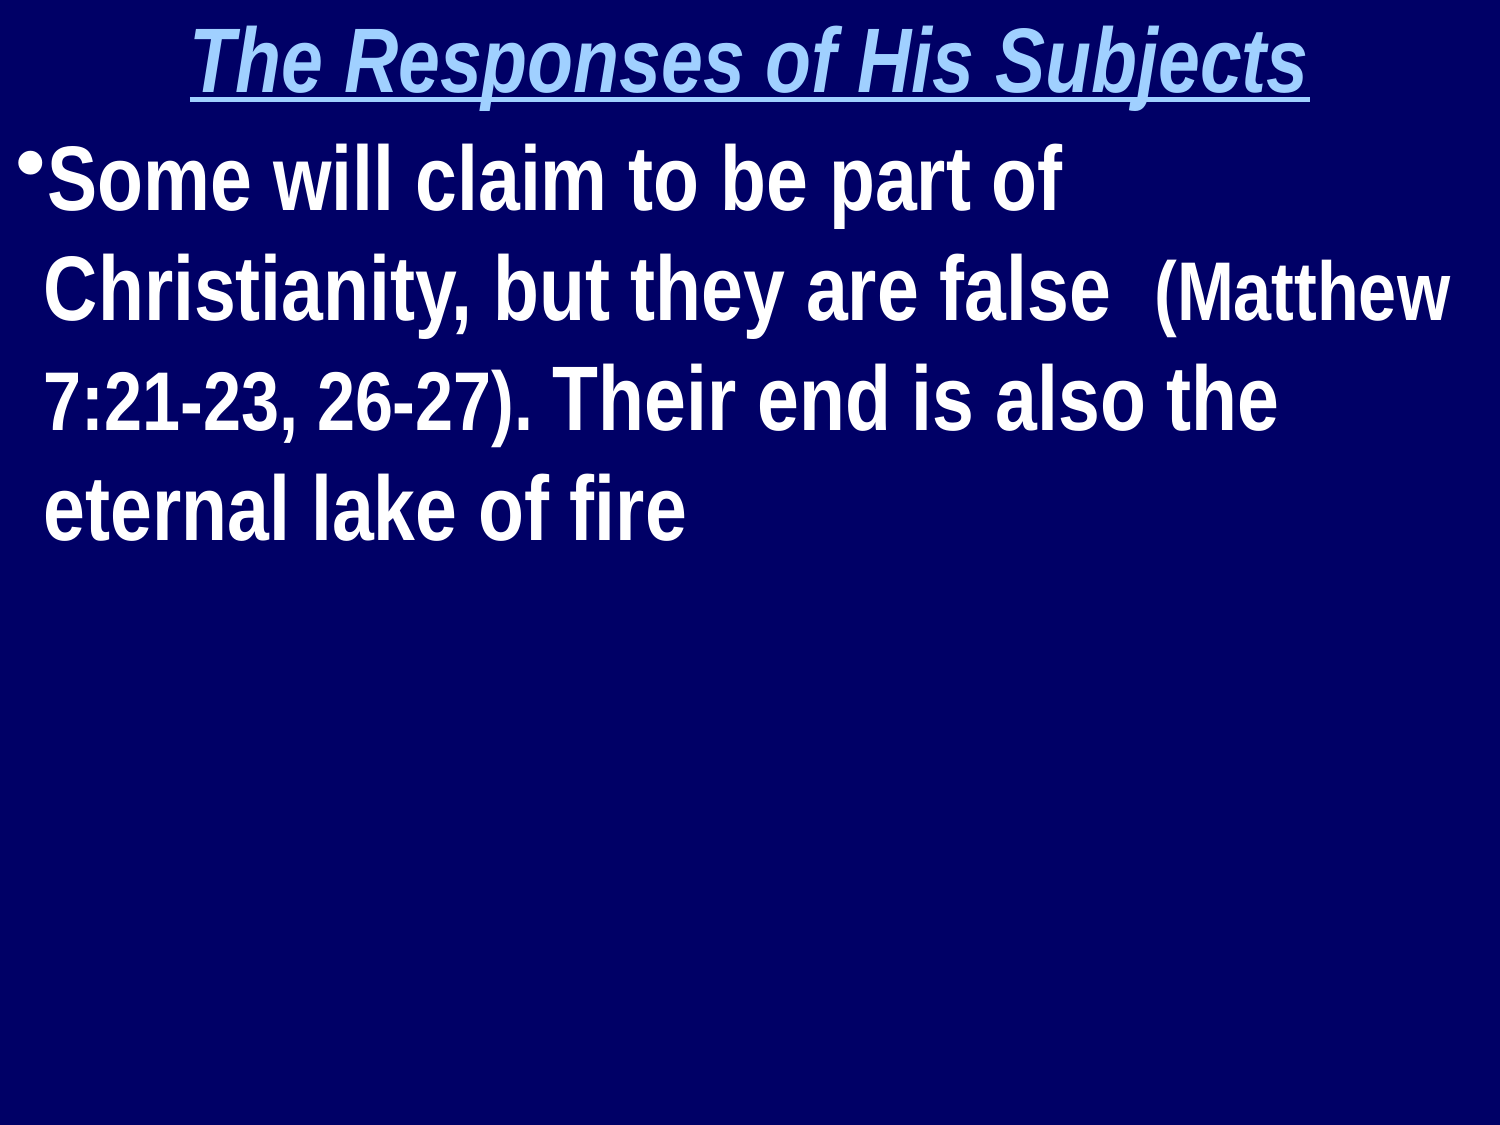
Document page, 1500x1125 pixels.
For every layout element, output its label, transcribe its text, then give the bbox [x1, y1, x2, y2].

title The Responses of His Subjects [0, 0, 1500, 111]
list Some will claim to be part of Christianity, but they are false (Matthew 7:21-23, 26-27). Their end is also the eternal lake of fire [0, 111, 1500, 1125]
